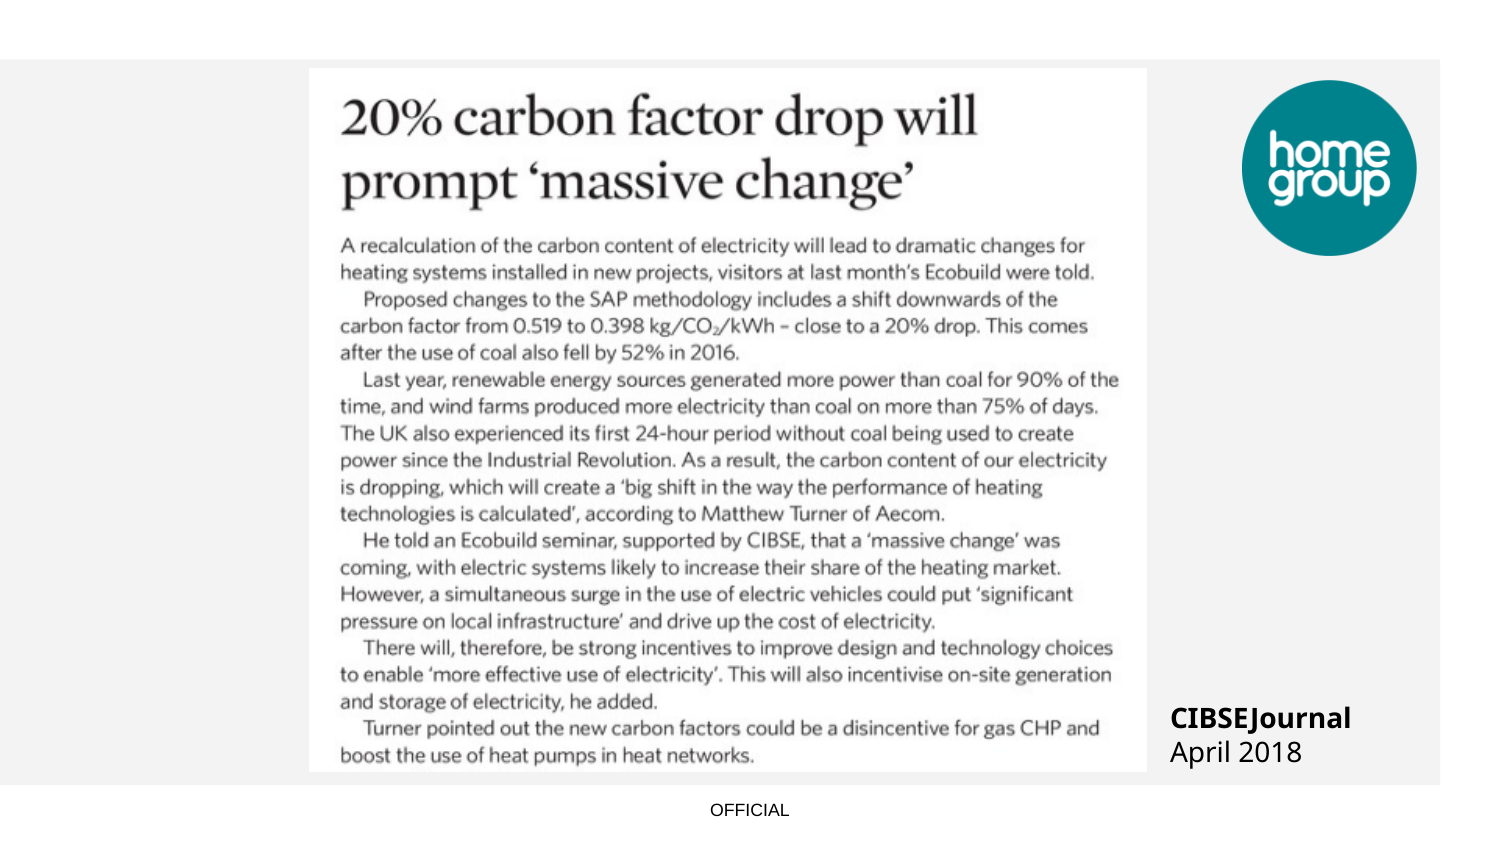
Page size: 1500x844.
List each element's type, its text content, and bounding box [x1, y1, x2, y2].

picture [309, 68, 1147, 773]
picture [1242, 80, 1417, 256]
text_box CIBSEJournal April 2018 [1155, 692, 1368, 775]
